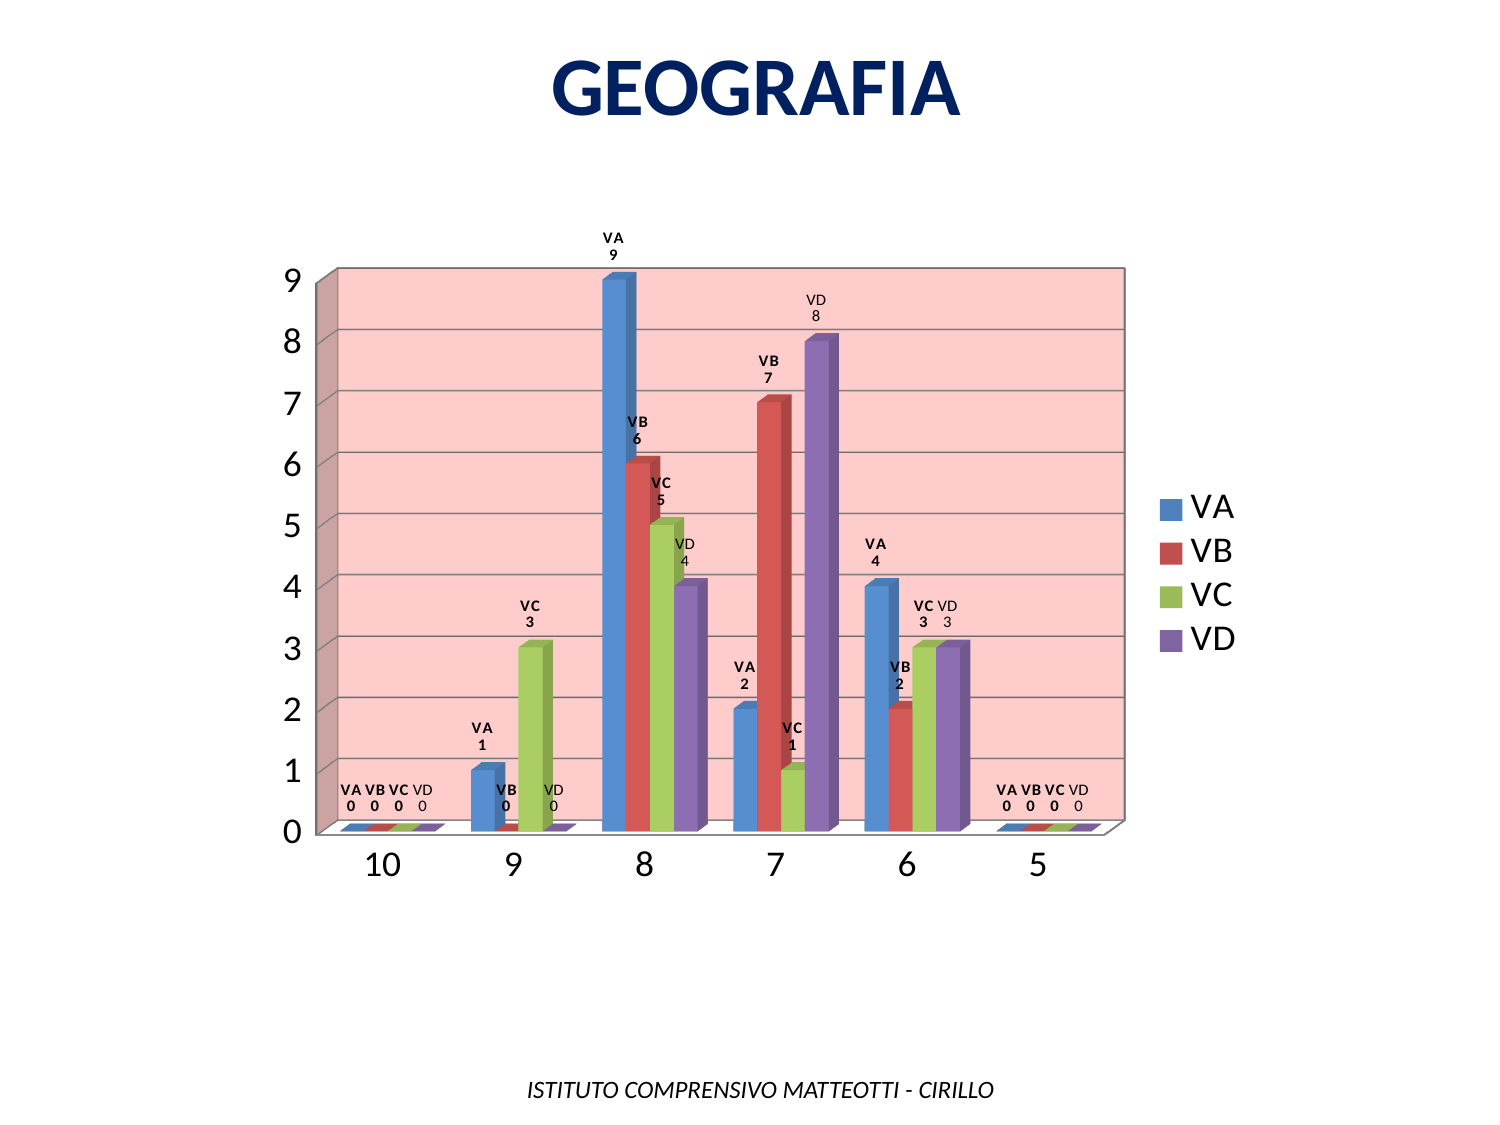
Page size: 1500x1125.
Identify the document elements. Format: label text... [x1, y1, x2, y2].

chart [260, 231, 1261, 899]
text_box GEOGRAFIA [206, 24, 1306, 140]
text_box ISTITUTO COMPRENSIVO MATTEOTTI - CIRILLO [506, 1066, 1016, 1112]
